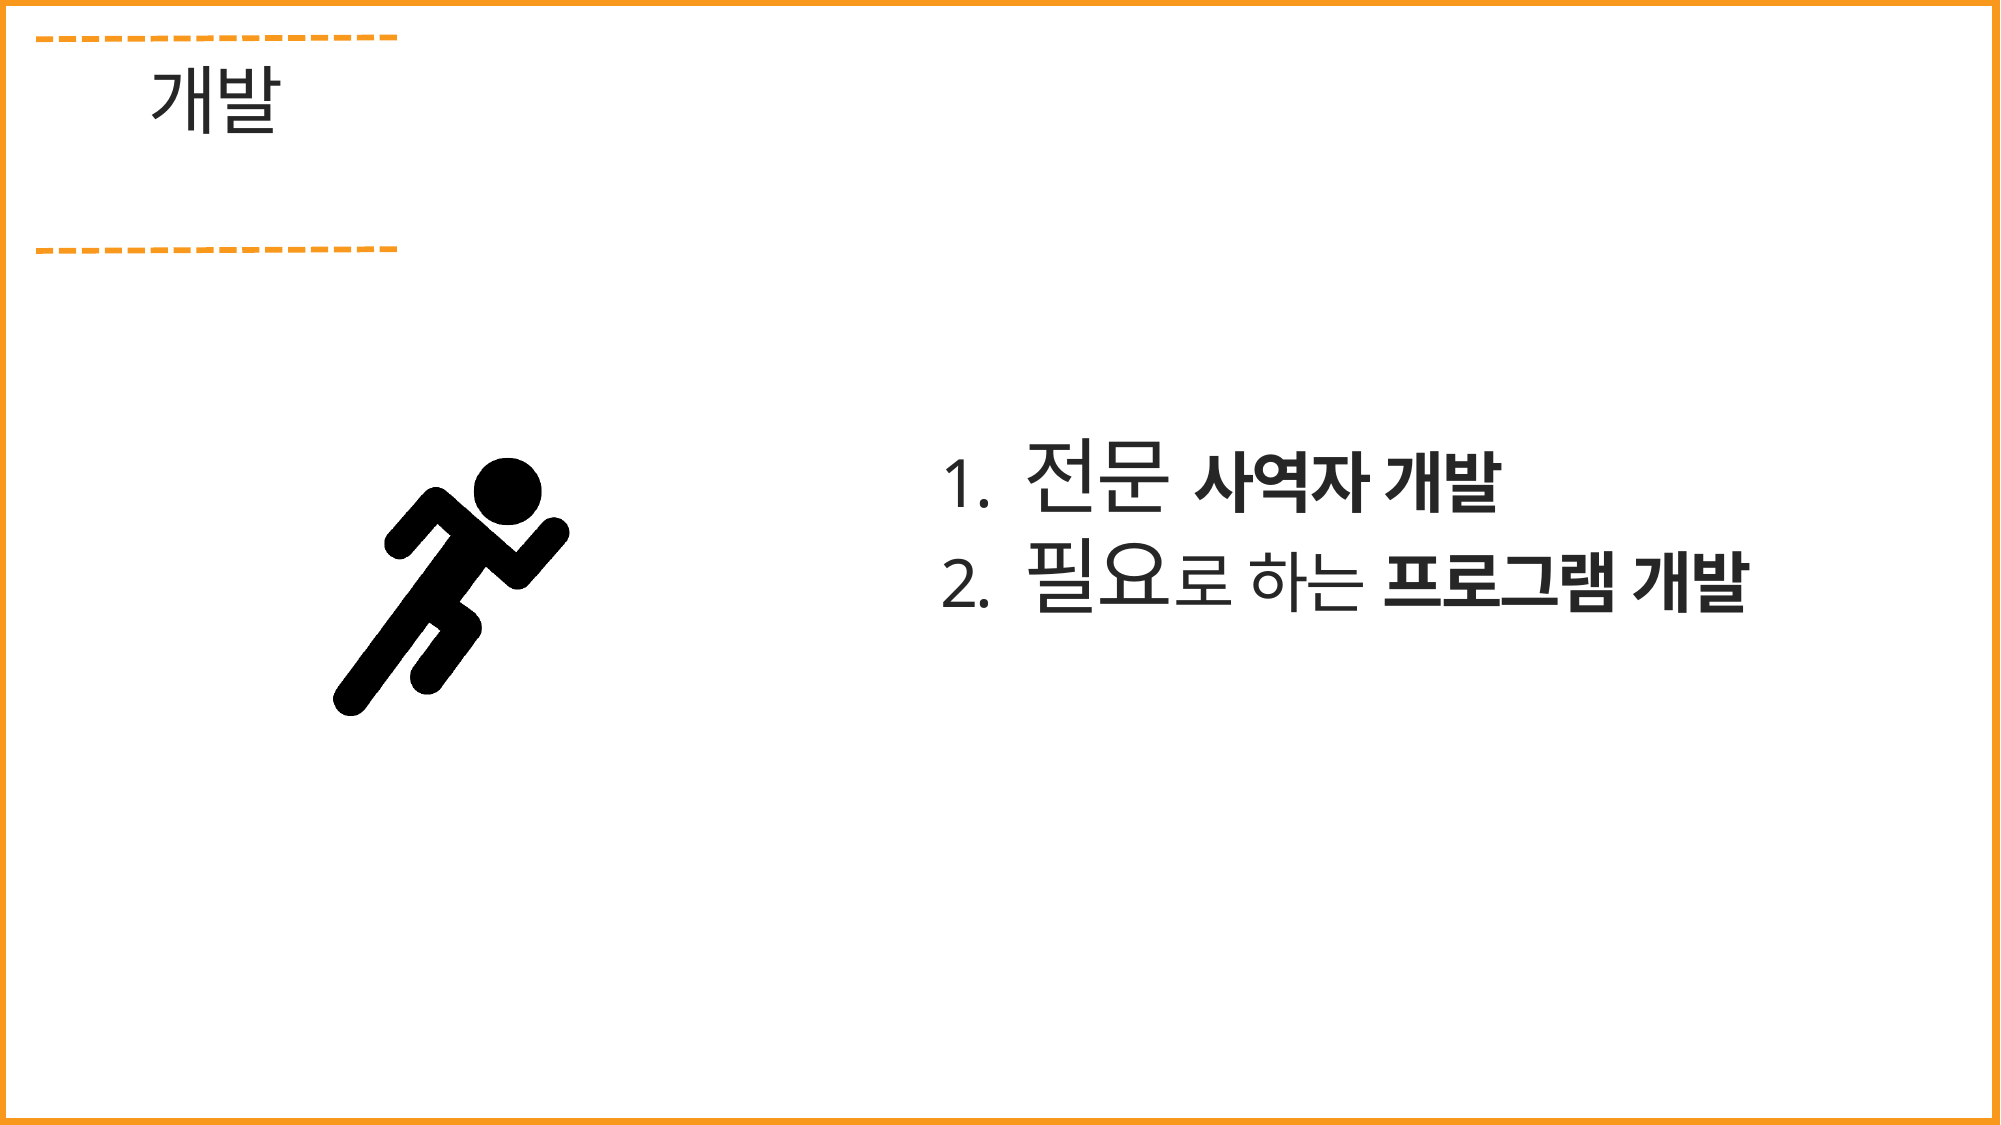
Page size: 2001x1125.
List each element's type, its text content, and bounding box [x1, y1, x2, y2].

text_box 1. 전문 사역자 개발 2. 필요로 하는 프로그램 개발 [925, 416, 1826, 632]
picture [320, 456, 580, 716]
text_box 개발 [23, 46, 409, 151]
